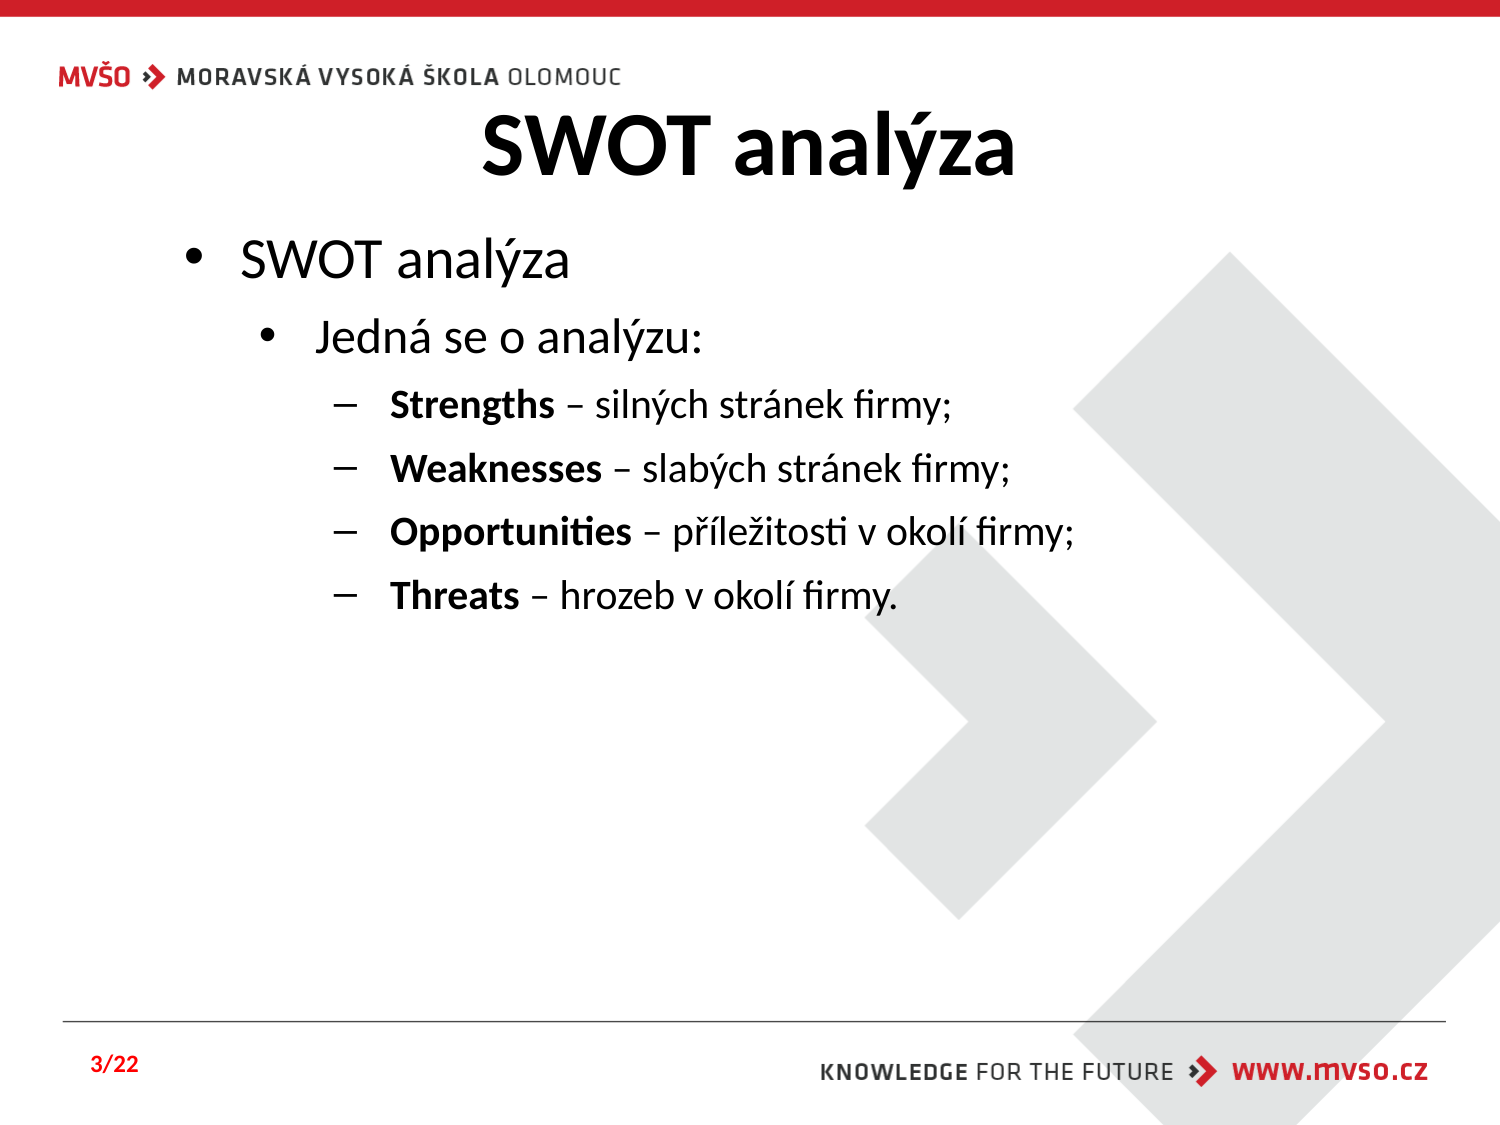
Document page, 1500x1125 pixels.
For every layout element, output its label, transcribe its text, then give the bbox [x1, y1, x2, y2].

title SWOT analýza [75, 45, 1425, 213]
text_box 3/22 [74, 1040, 213, 1085]
picture [0, 0, 1500, 1125]
list SWOT analýza Jedná se o analýzu: Strengths – silných stránek firmy; Weaknesses – slabých stránek firmy; Opportunities – příležitosti v okolí firmy; Threats – hrozeb v okolí firmy. [75, 213, 1425, 956]
